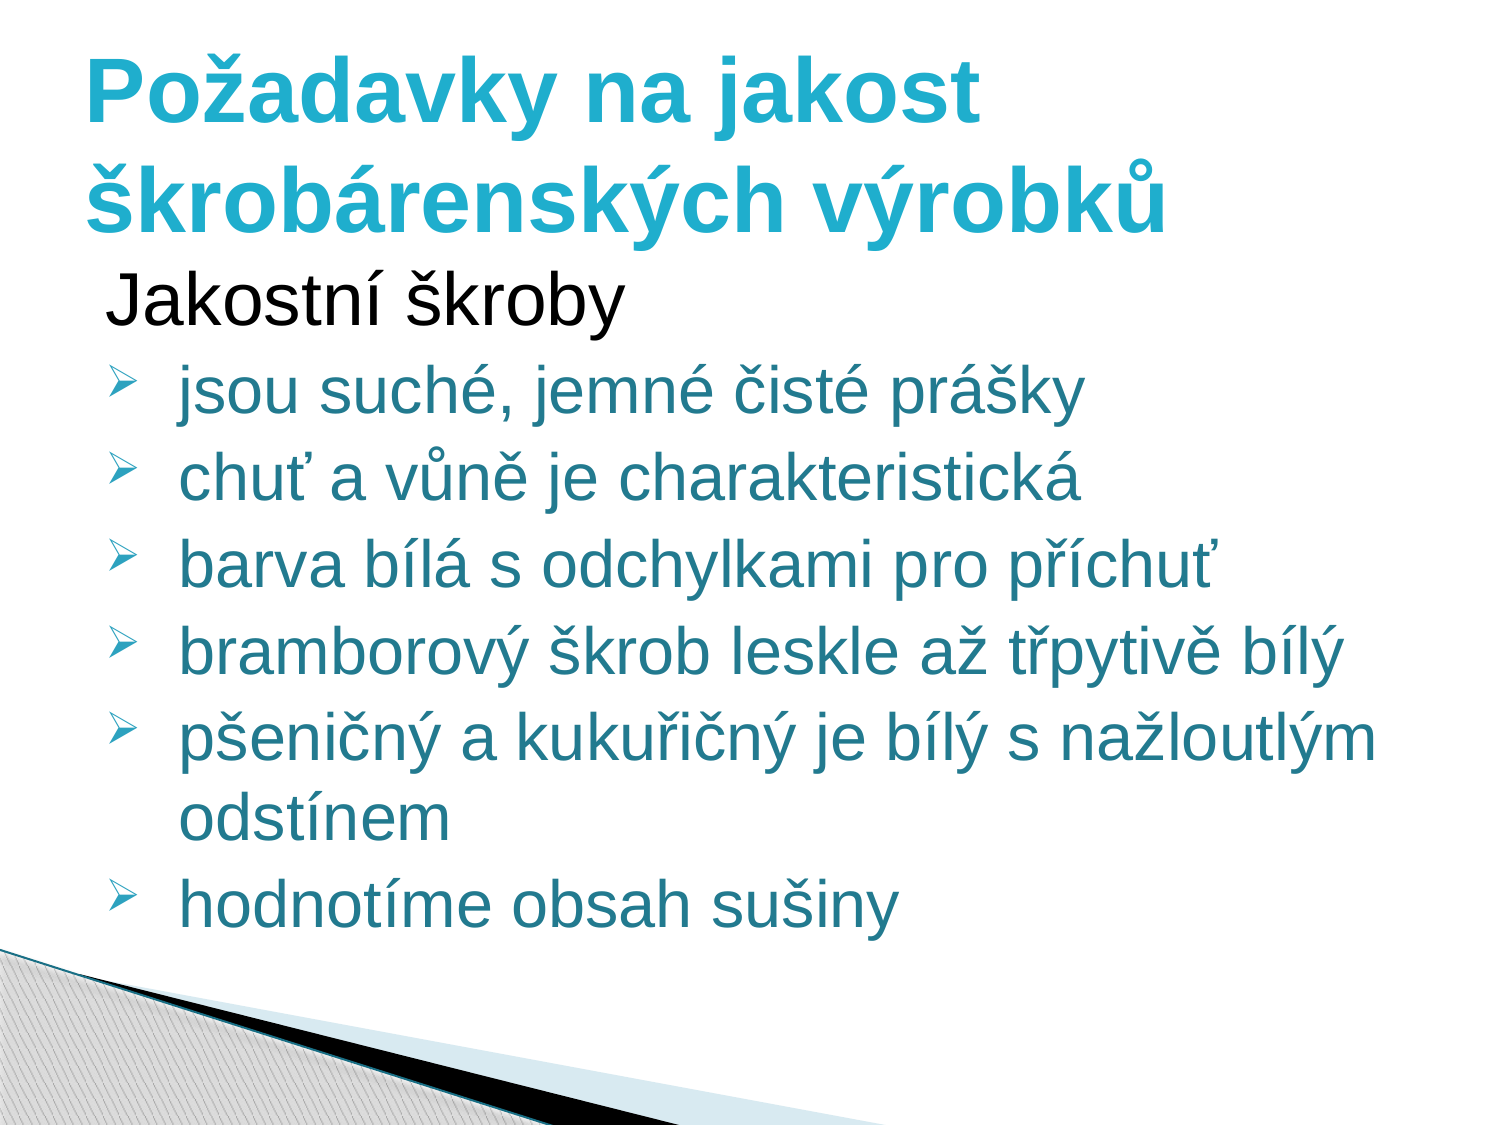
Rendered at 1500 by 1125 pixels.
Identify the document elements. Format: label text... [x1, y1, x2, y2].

list Jakostní škroby jsou suché, jemné čisté prášky chuť a vůně je charakteristická barva bílá s odchylkami pro příchuť bramborový škrob leskle až třpytivě bílý pšeničný a kukuřičný je bílý s nažloutlým odstínem hodnotíme obsah sušiny [74, 242, 1426, 986]
title Požadavky na jakost škrobárenských výrobků [70, 46, 1421, 235]
